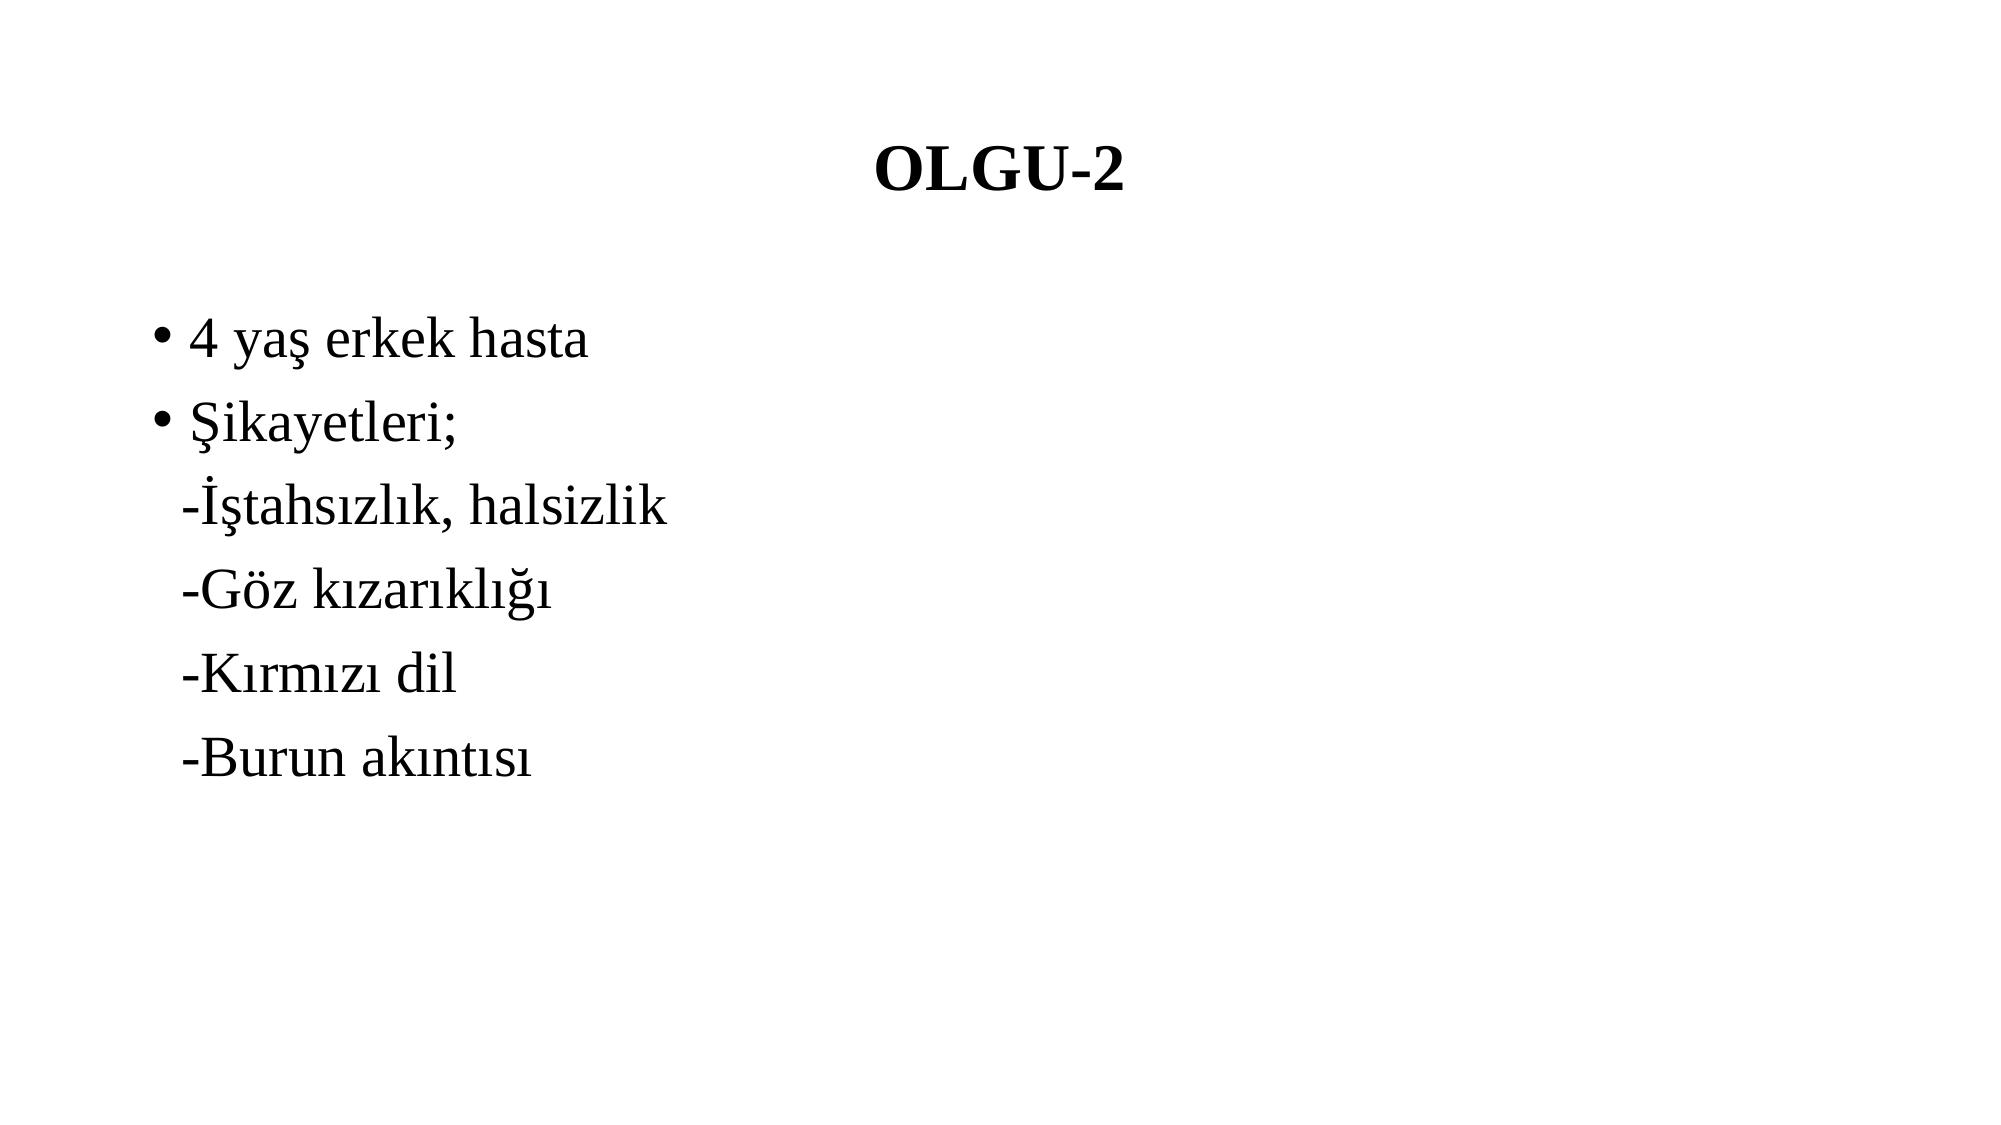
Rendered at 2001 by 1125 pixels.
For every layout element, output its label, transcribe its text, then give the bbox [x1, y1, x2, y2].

title OLGU-2 [137, 59, 1863, 278]
list 4 yaş erkek hasta Şikayetleri; -İştahsızlık, halsizlik -Göz kızarıklığı -Kırmızı dil -Burun akıntısı [137, 299, 1863, 1014]
